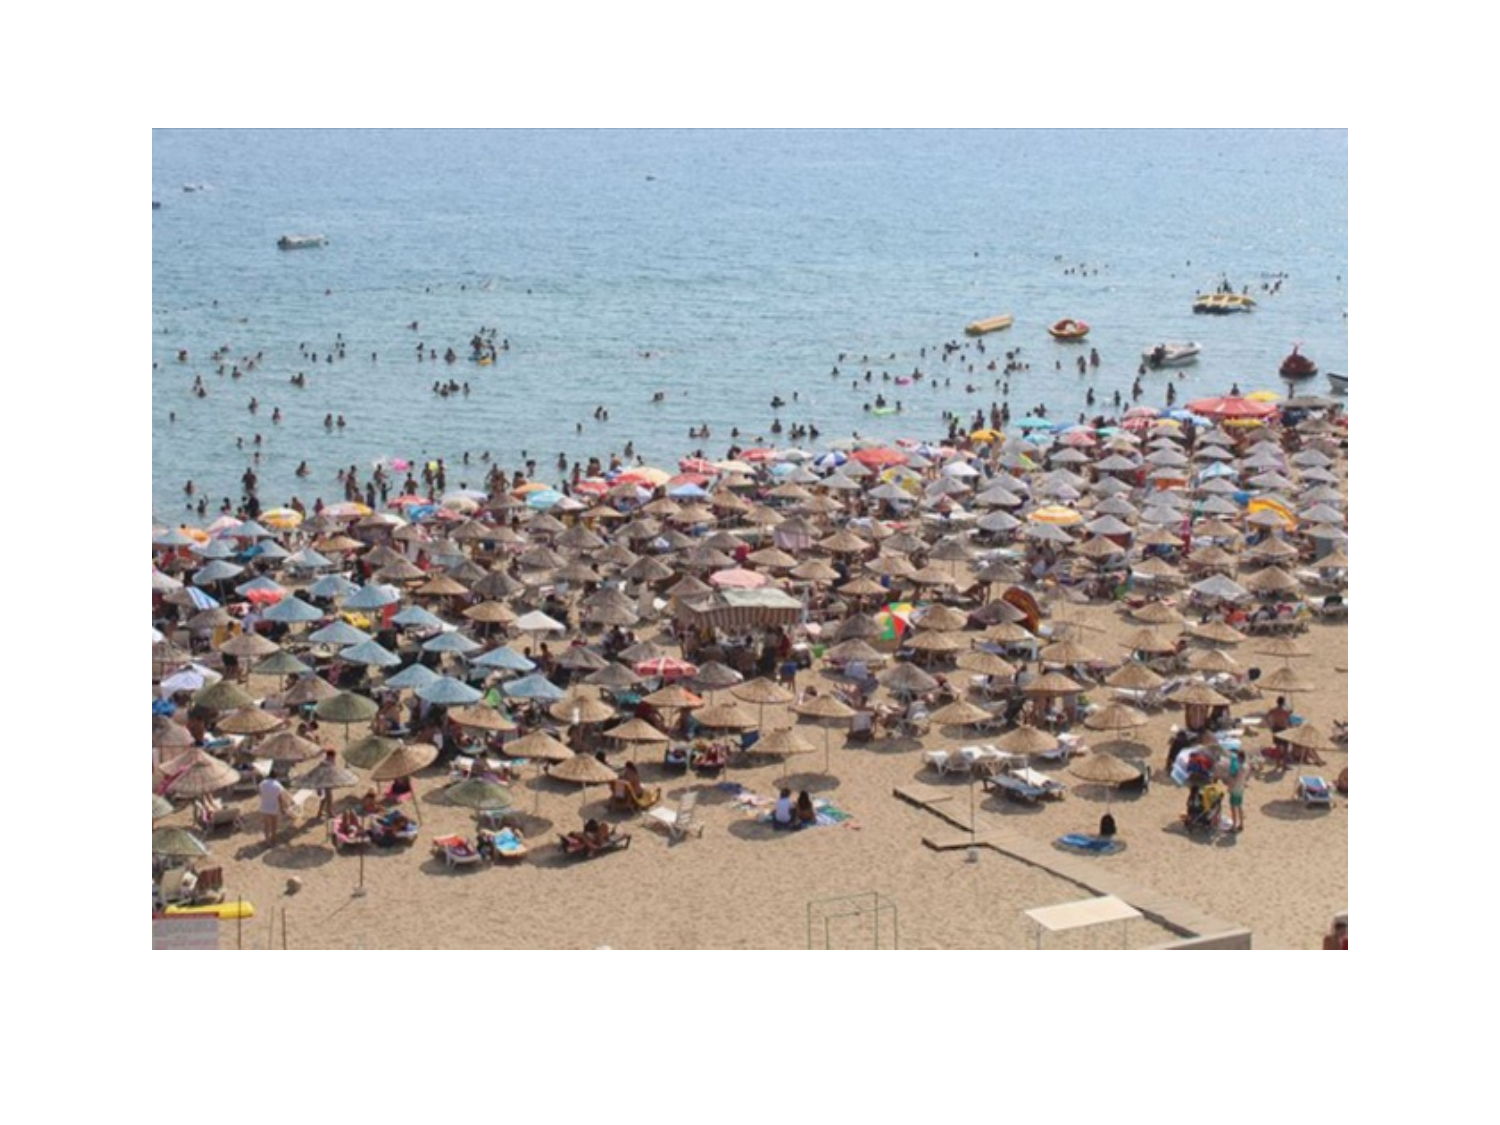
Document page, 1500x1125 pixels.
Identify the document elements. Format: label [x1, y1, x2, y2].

picture [152, 128, 1348, 950]
